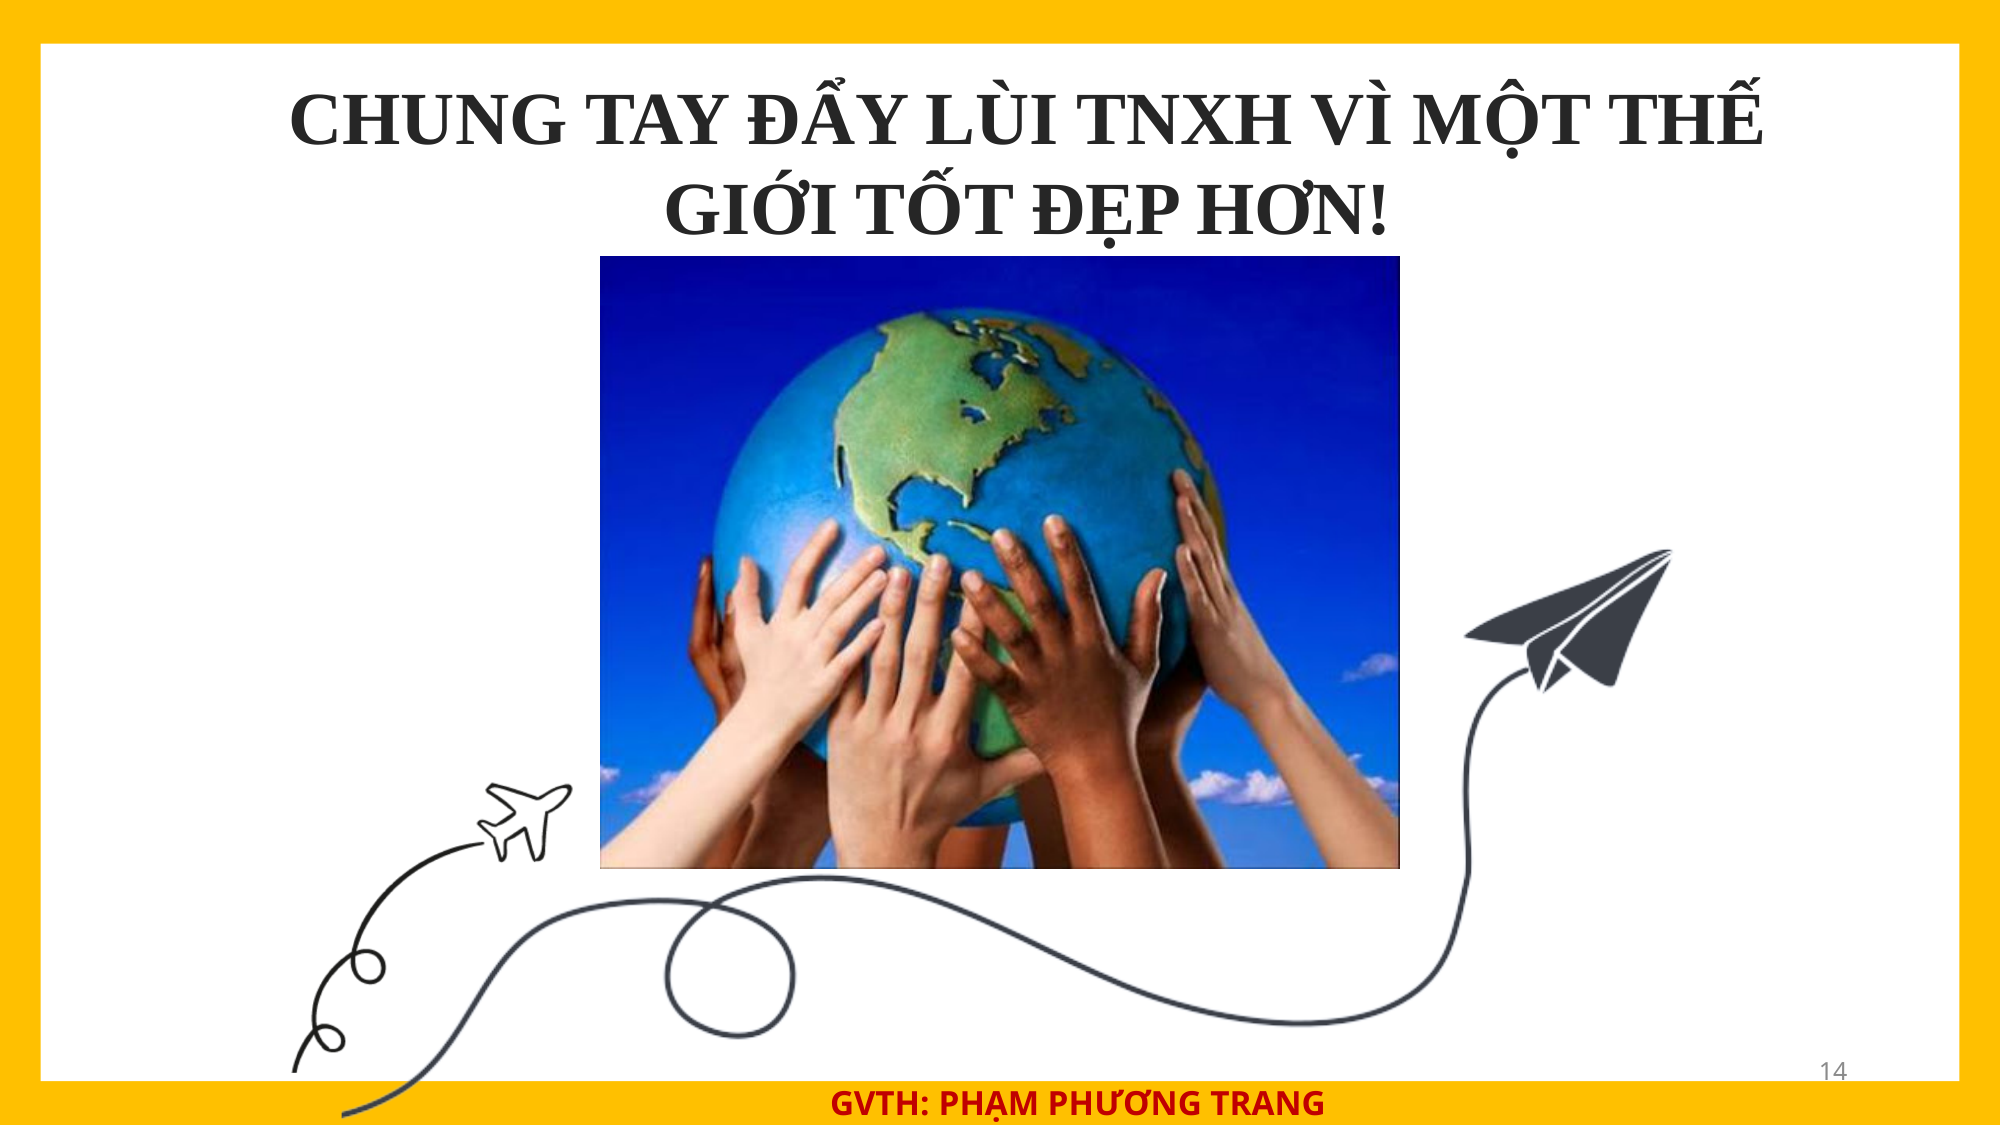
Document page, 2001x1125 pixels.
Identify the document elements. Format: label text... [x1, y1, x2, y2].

text_box CHUNG TAY ĐẨY LÙI TNXH VÌ MỘT THẾ GIỚI TỐT ĐẸP HƠN! [264, 62, 1792, 258]
slide_number 14 [1675, 1042, 1863, 1103]
picture [214, 256, 1675, 1125]
